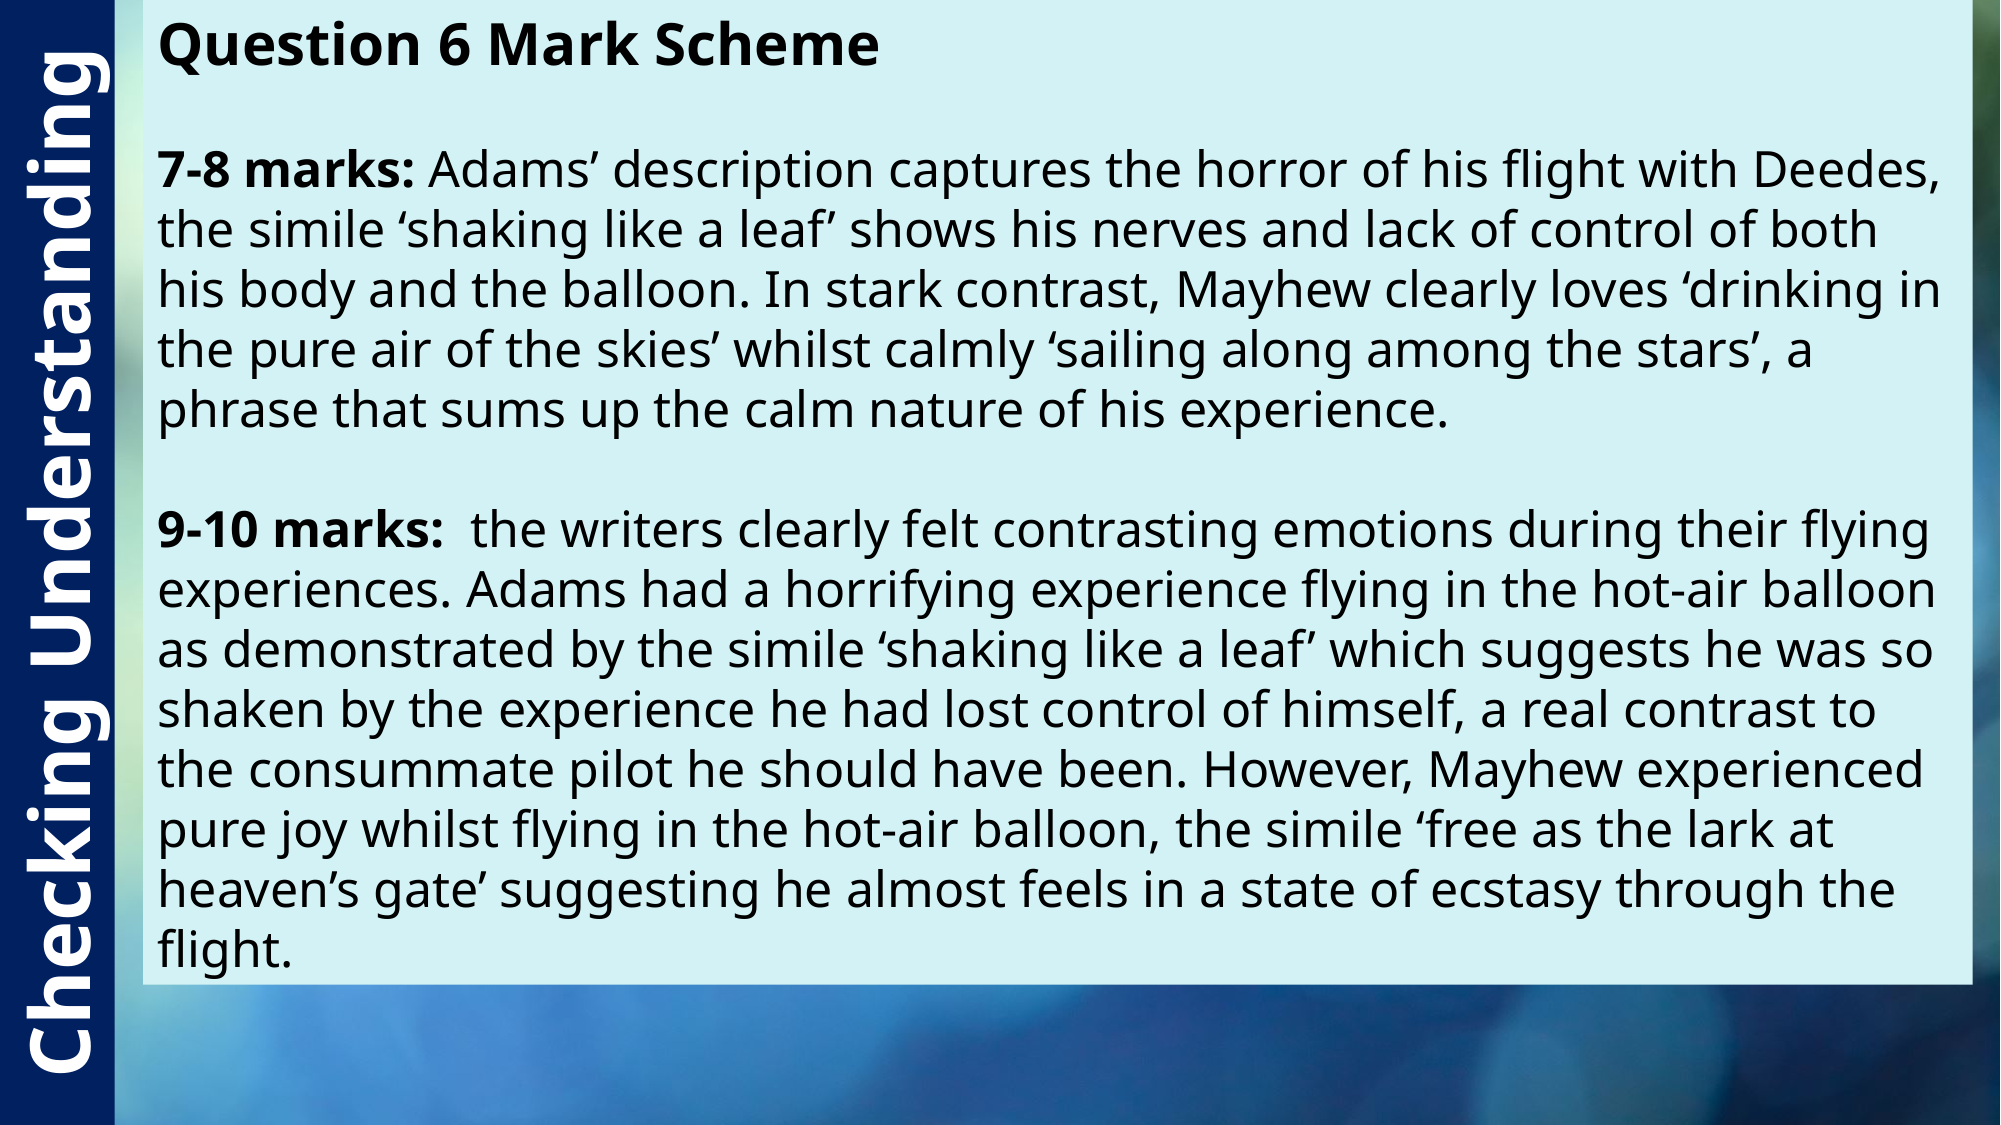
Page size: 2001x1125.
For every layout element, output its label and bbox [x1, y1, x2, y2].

list [0, 0, 2000, 1125]
